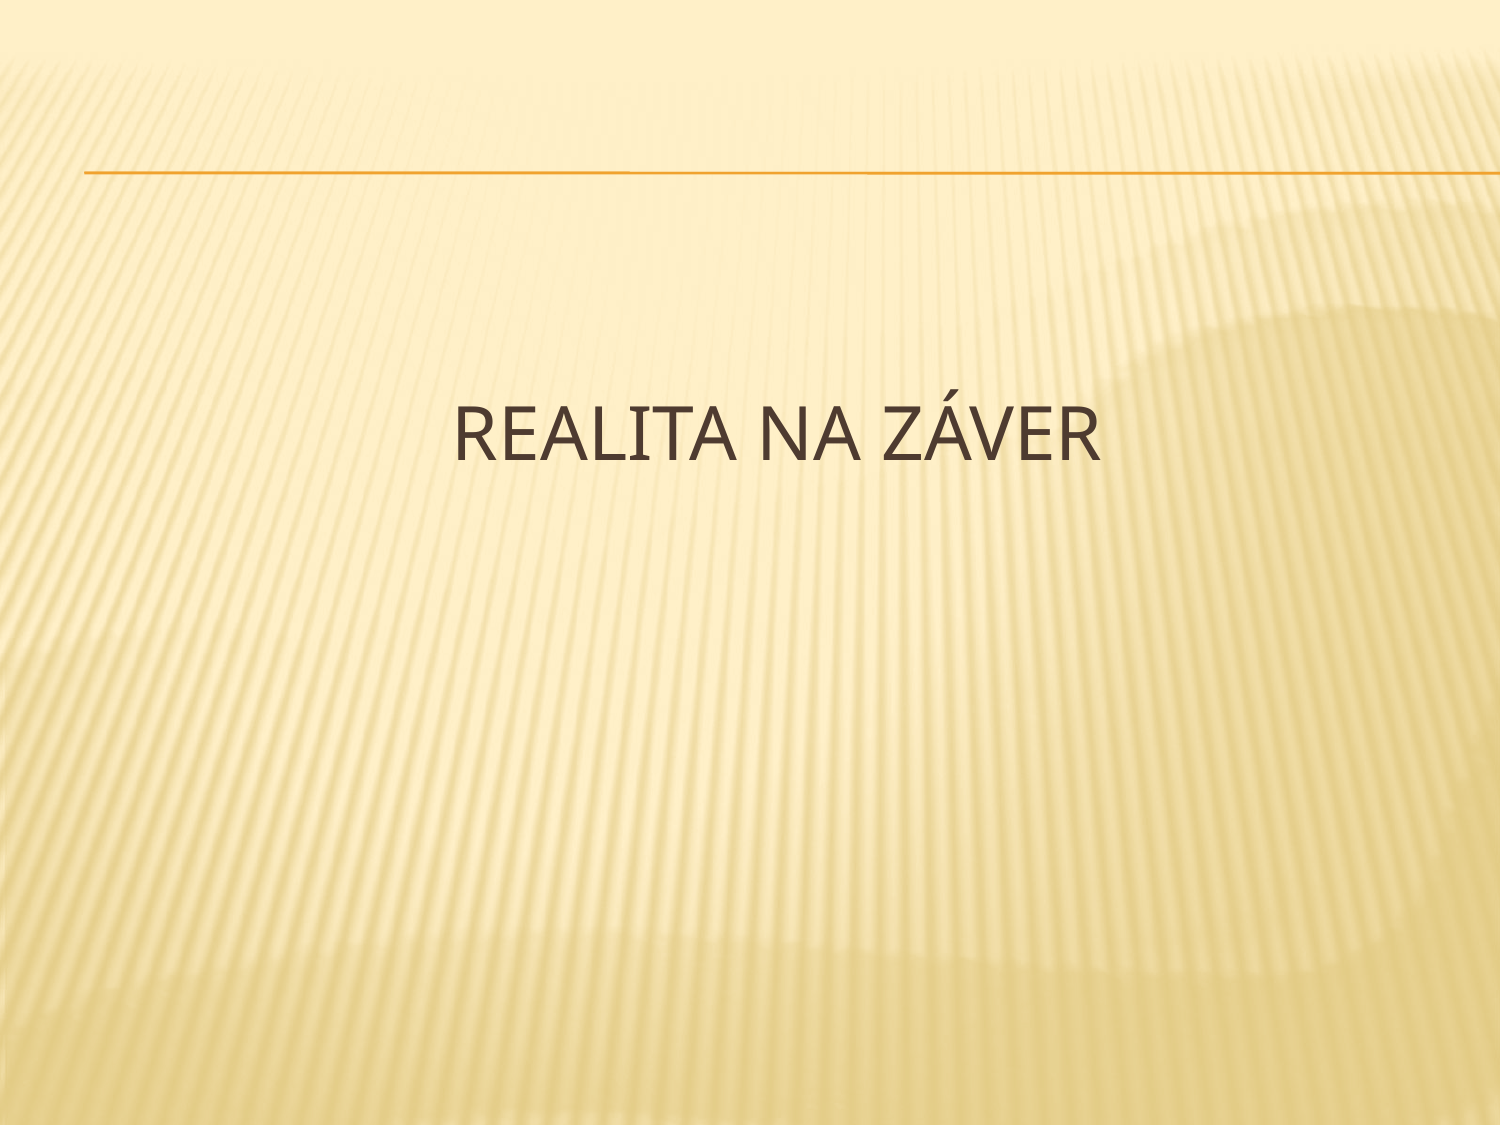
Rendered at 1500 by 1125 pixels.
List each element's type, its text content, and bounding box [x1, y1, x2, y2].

title Realita na záver [64, 361, 1490, 500]
